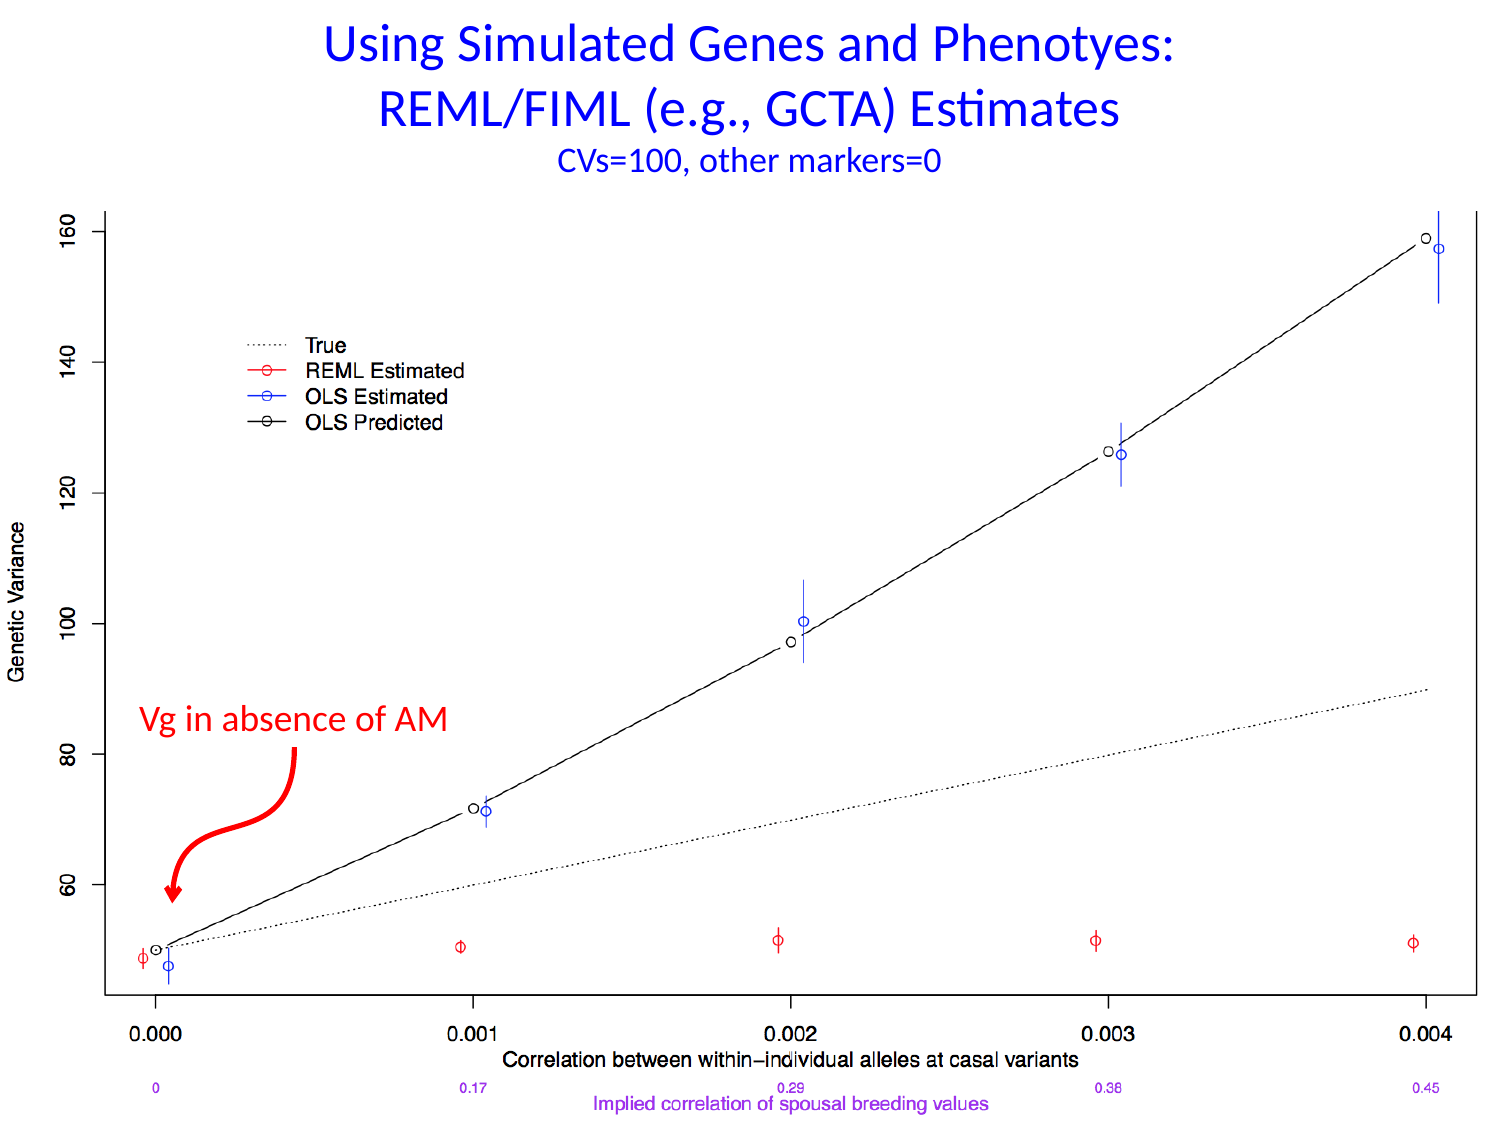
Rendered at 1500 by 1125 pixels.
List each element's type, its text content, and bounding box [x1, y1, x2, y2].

picture [0, 210, 1500, 1125]
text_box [154, 763, 312, 887]
text_box Using Simulated Genes and Phenotyes: REML/FIML (e.g., GCTA) Estimates CVs=100, other markers=0 [74, 0, 1425, 188]
